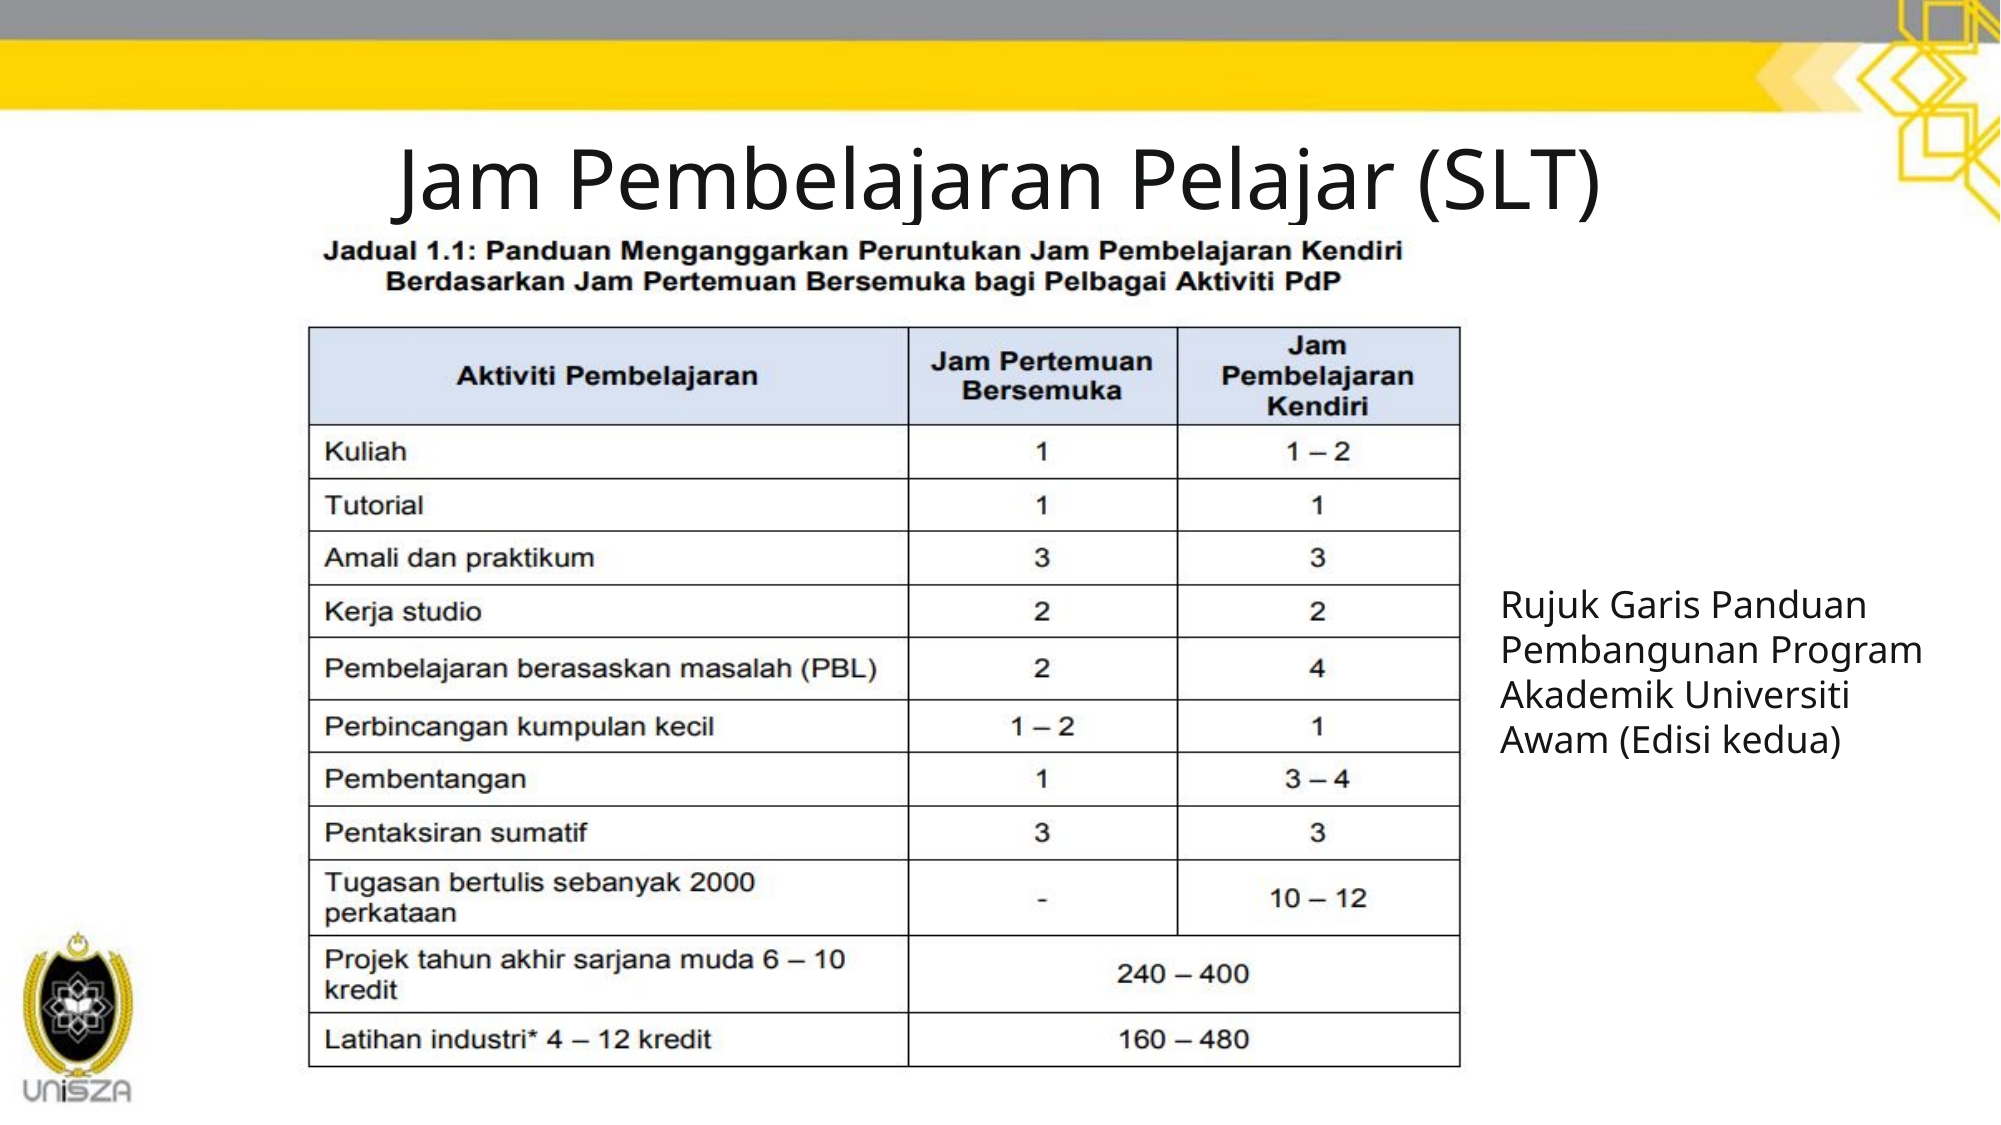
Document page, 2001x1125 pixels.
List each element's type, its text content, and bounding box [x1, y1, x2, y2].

title Jam Pembelajaran Pelajar (SLT) [99, 82, 1900, 270]
picture [0, 0, 2001, 1125]
list Rujuk Garis Panduan Pembangunan Program Akademik Universiti Awam (Edisi kedua) [1491, 573, 1971, 821]
